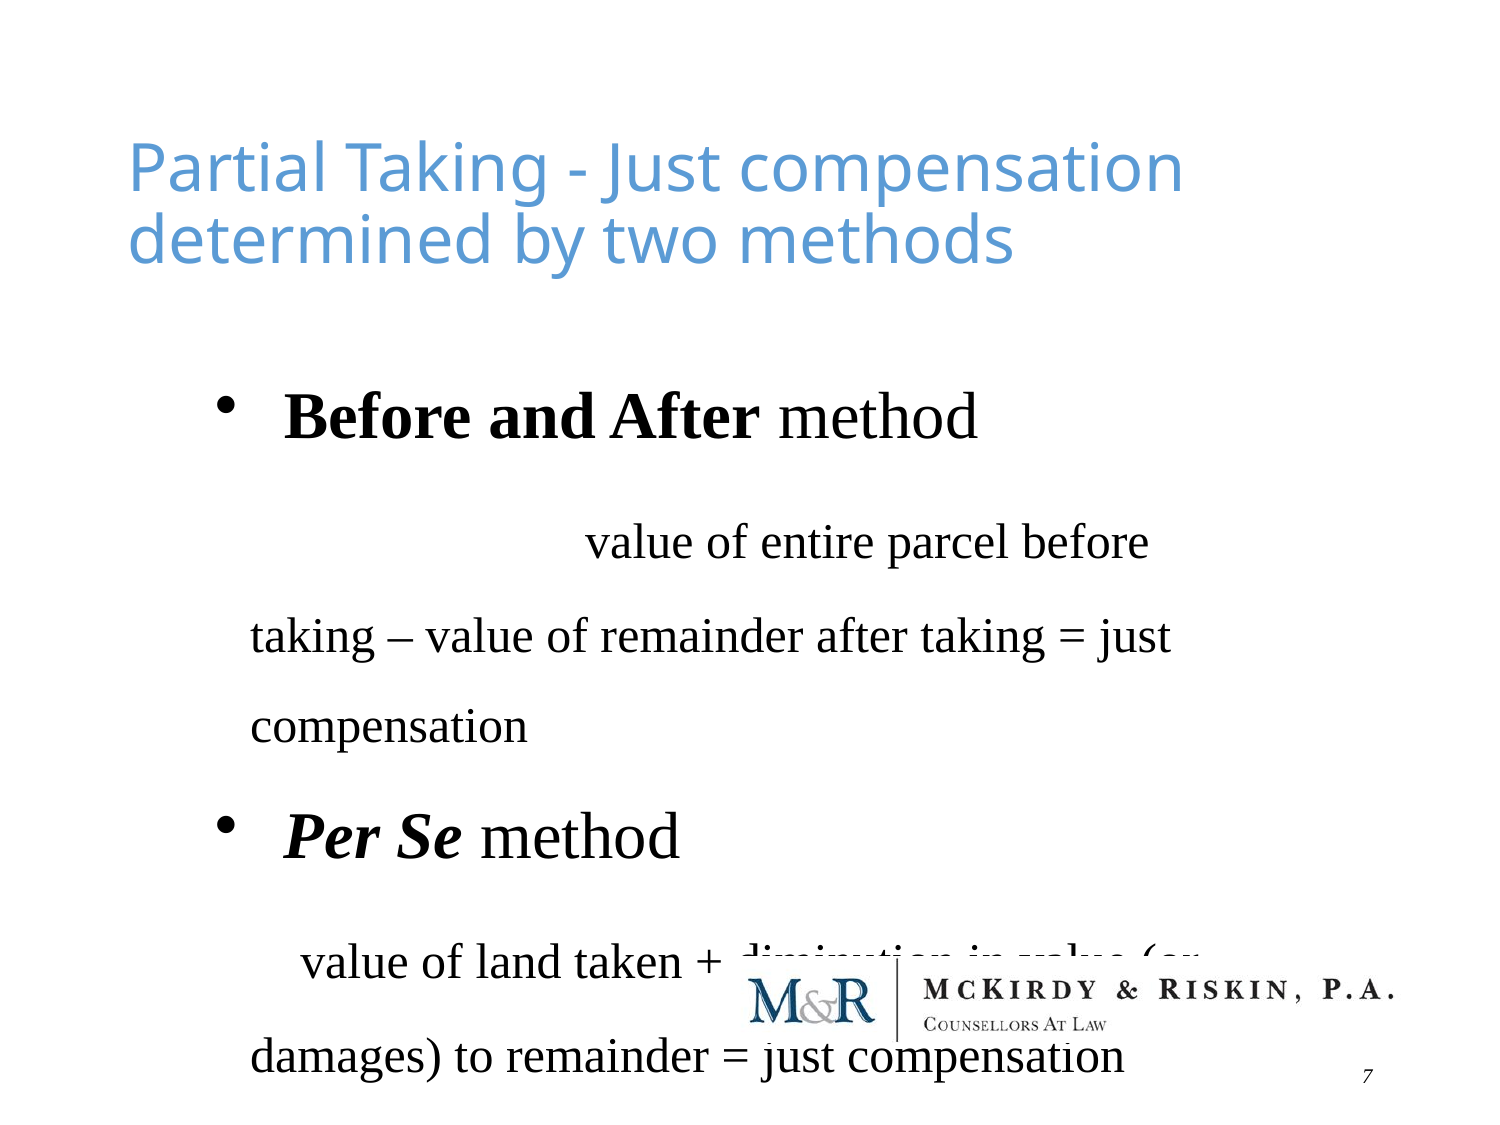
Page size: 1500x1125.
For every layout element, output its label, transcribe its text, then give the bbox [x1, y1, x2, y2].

title Partial Taking - Just compensation determined by two methods [112, 137, 1388, 275]
picture [724, 956, 1425, 1043]
text_box Before and After method value of entire parcel before taking – value of remainder after taking = just compensation Per Se method value of land taken + diminution in value (or damages) to remainder = just compensation [200, 324, 1300, 1125]
slide_number 7 [1300, 1043, 1388, 1113]
